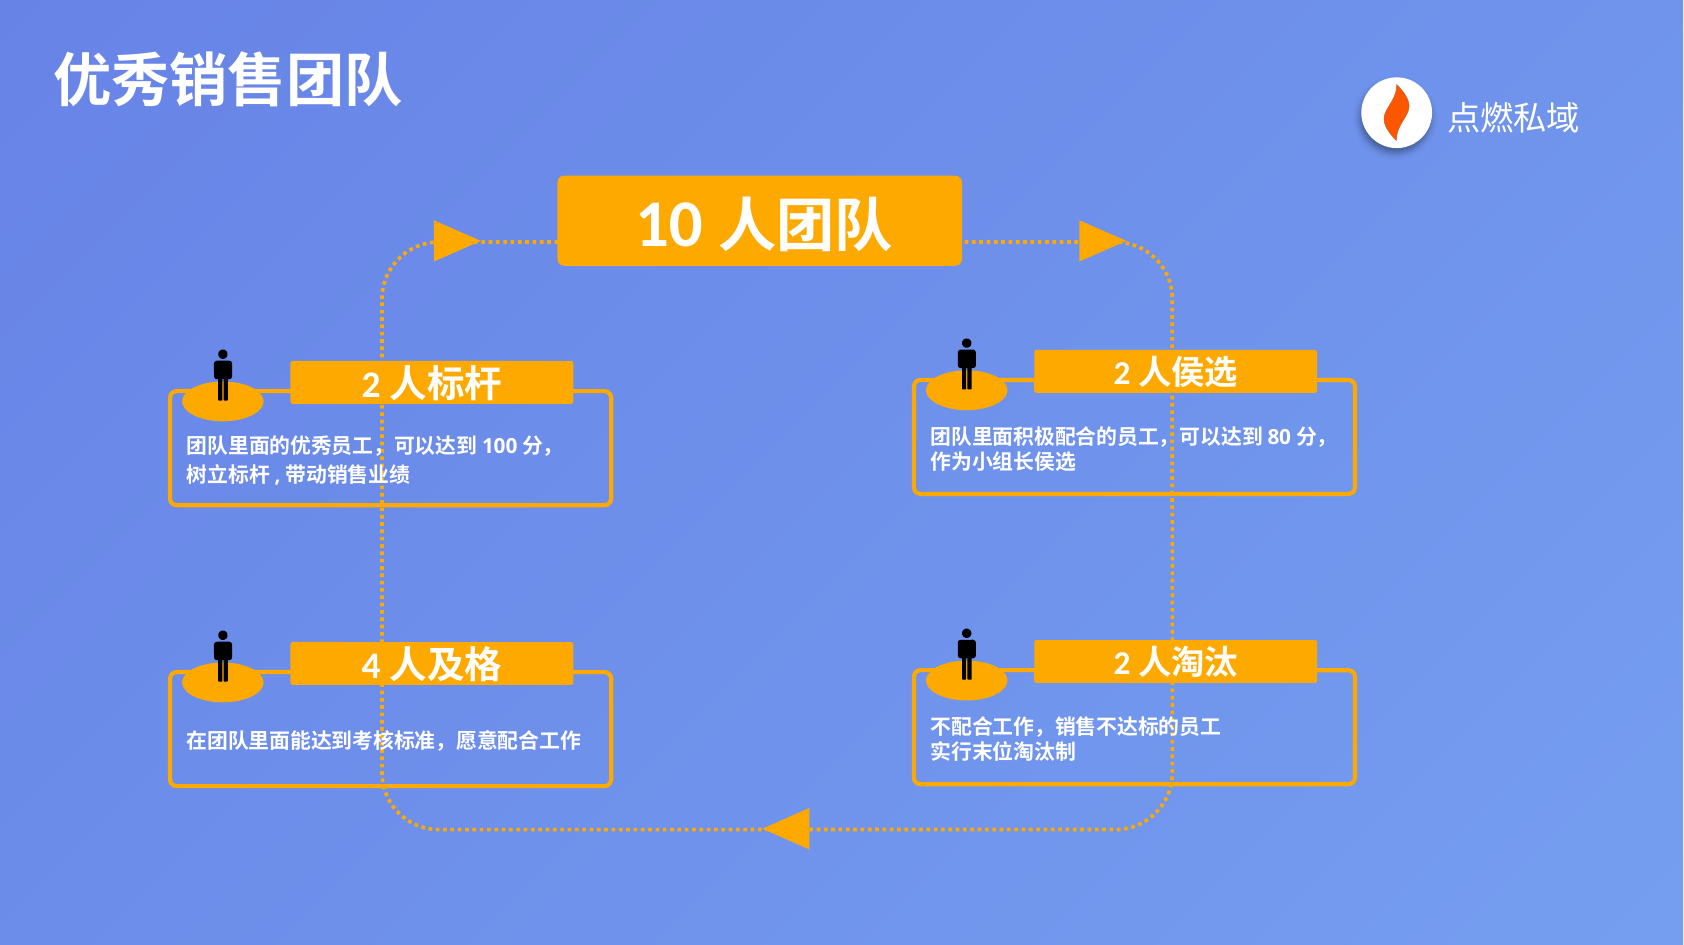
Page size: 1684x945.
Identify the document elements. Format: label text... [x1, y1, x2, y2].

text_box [169, 177, 1355, 850]
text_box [1361, 77, 1601, 149]
text_box 优秀销售团队 [38, 35, 560, 121]
text_box 10人团队 [620, 172, 972, 177]
